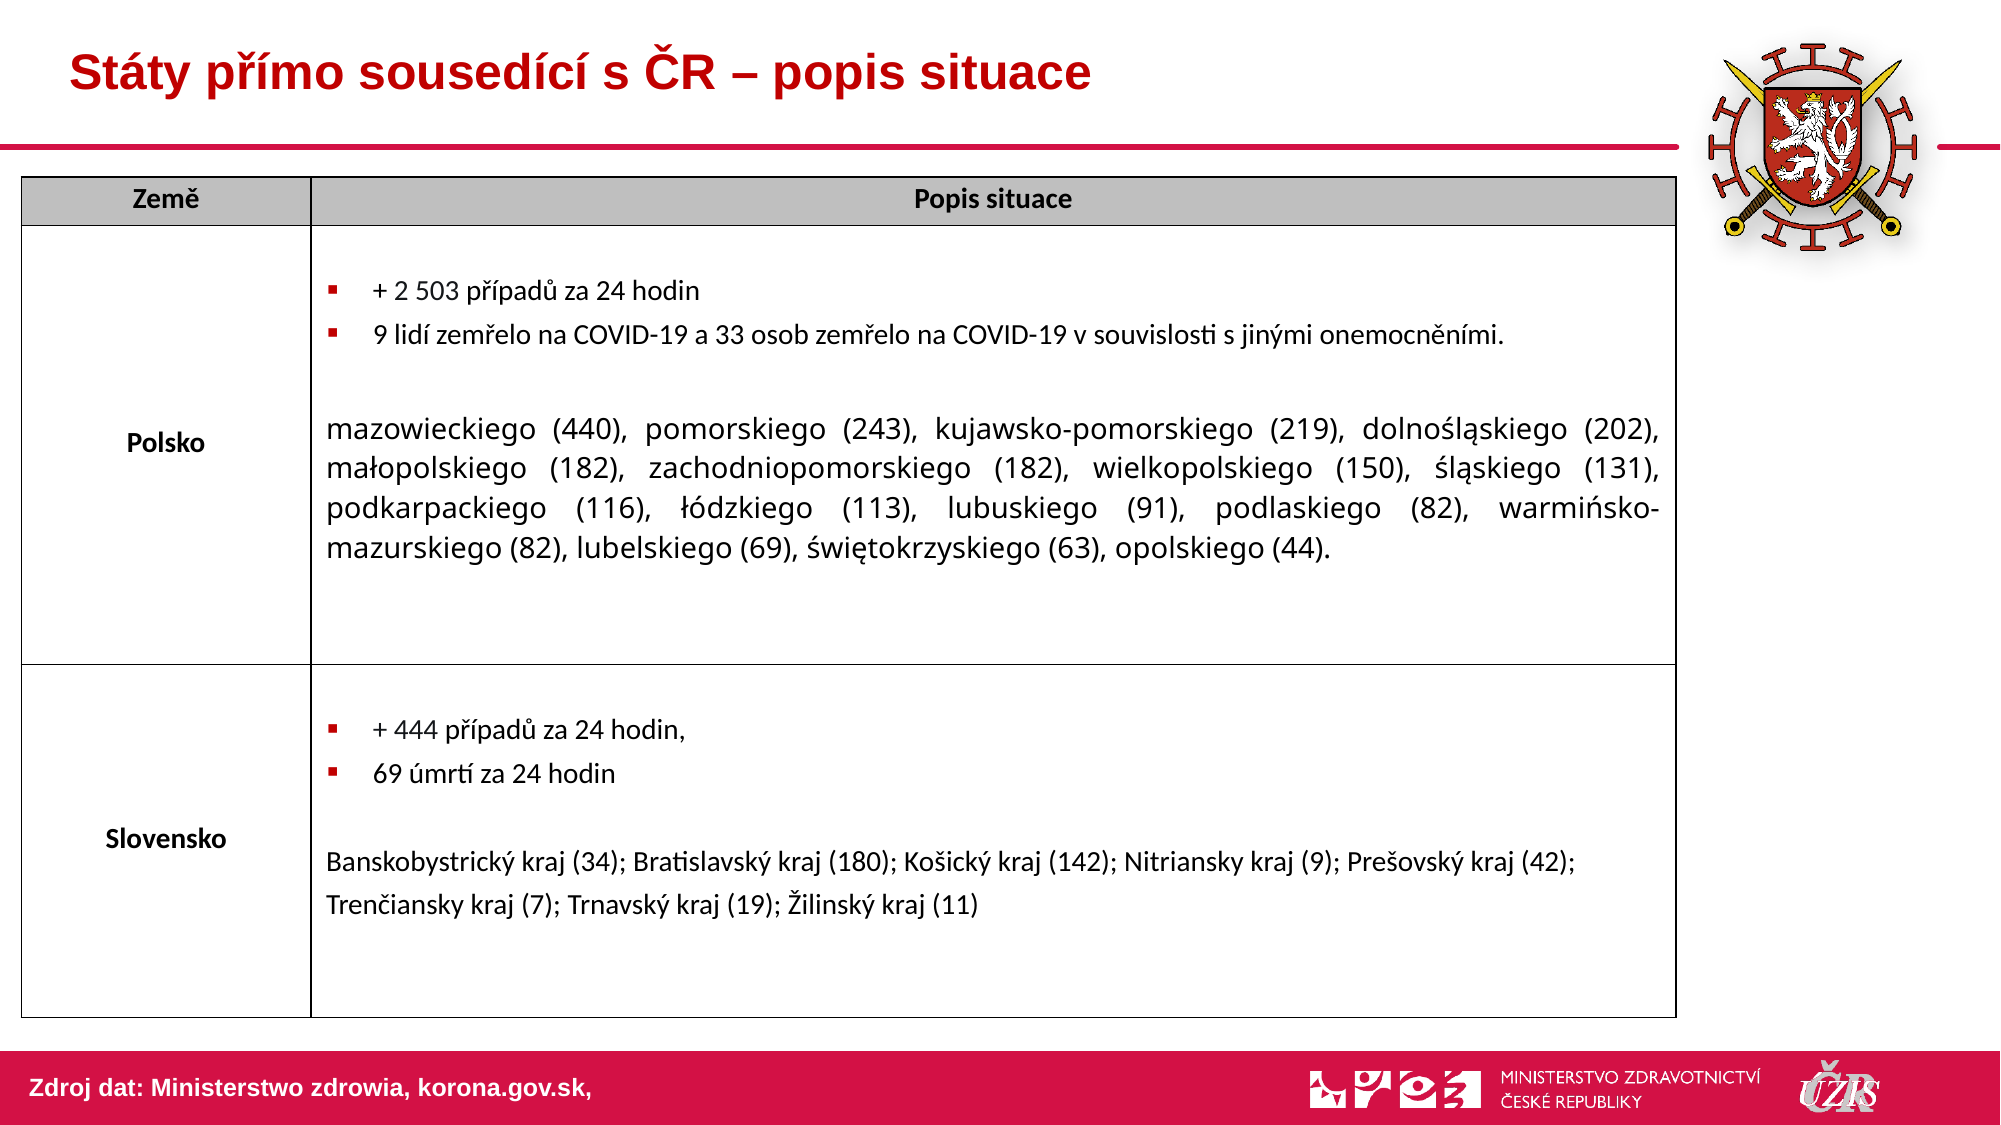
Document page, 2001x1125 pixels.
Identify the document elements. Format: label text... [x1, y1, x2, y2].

table_cell + 444 případů za 24 hodin, 69 úmrtí za 24 hodin Banskobystrický kraj (34); Bratislavský kraj (180); Košický kraj (142); Nitriansky kraj (9); Prešovský kraj (42); Trenčiansky kraj (7); Trnavský kraj (19); Žilinský kraj (11) [312, 665, 1675, 1017]
text_box Zdroj dat: Ministerstwo zdrowia, korona.gov.sk, [14, 1064, 1284, 1110]
picture [1702, 37, 1923, 257]
picture [1308, 1068, 1762, 1108]
table_header Popis situace [312, 178, 1675, 225]
table_header Země [22, 178, 310, 225]
picture [1778, 1050, 1901, 1125]
title Státy přímo sousedící s ČR – popis situace [54, 0, 1677, 147]
table_cell Slovensko [22, 665, 310, 1017]
table_cell + 2 503 případů za 24 hodin 9 lidí zemřelo na COVID-19 a 33 osob zemřelo na COVID-19 v souvislosti s jinými onemocněními. mazowieckiego (440), pomorskiego (243), kujawsko-pomorskiego (219), dolnośląskiego (202), małopolskiego (182), zachodniopomorskiego (182), wielkopolskiego (150), śląskiego (131), podkarpackiego (116), łódzkiego (113), lubuskiego (91), podlaskiego (82), warmińsko-mazurskiego (82), lubelskiego (69), świętokrzyskiego (63), opolskiego (44). [312, 226, 1675, 664]
table_cell Polsko [22, 226, 310, 664]
